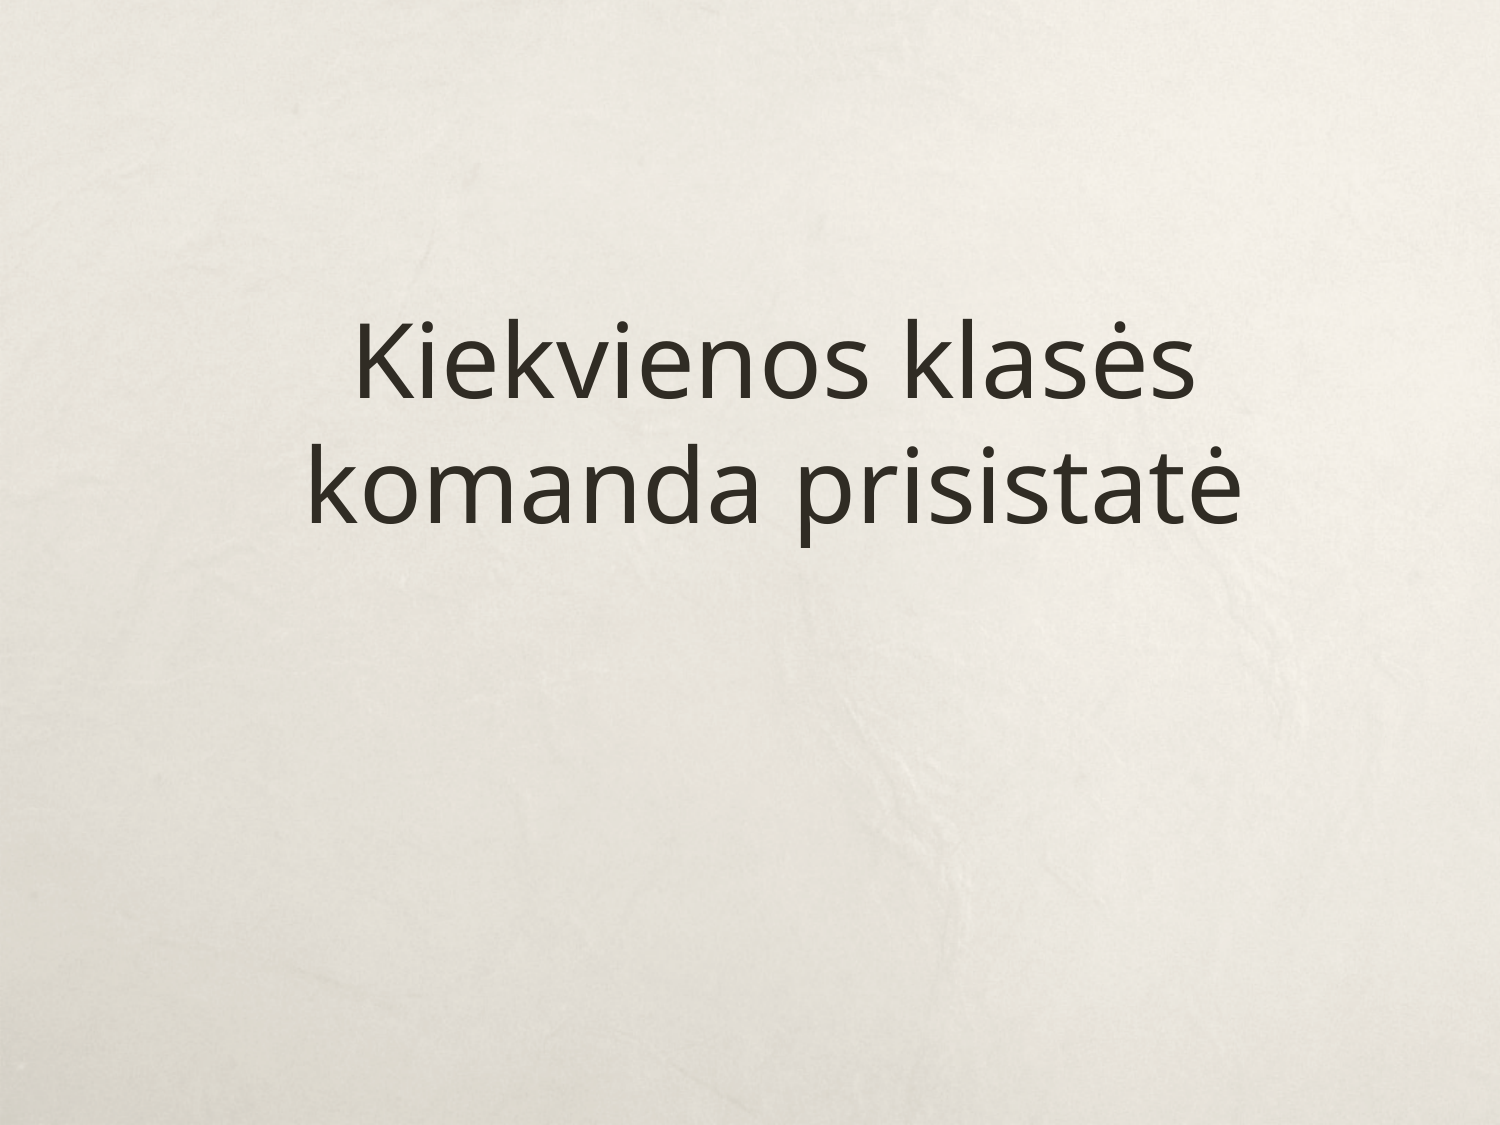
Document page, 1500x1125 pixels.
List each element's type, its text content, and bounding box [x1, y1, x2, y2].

title Kiekvienos klasės komanda prisistatė [178, 180, 1372, 552]
